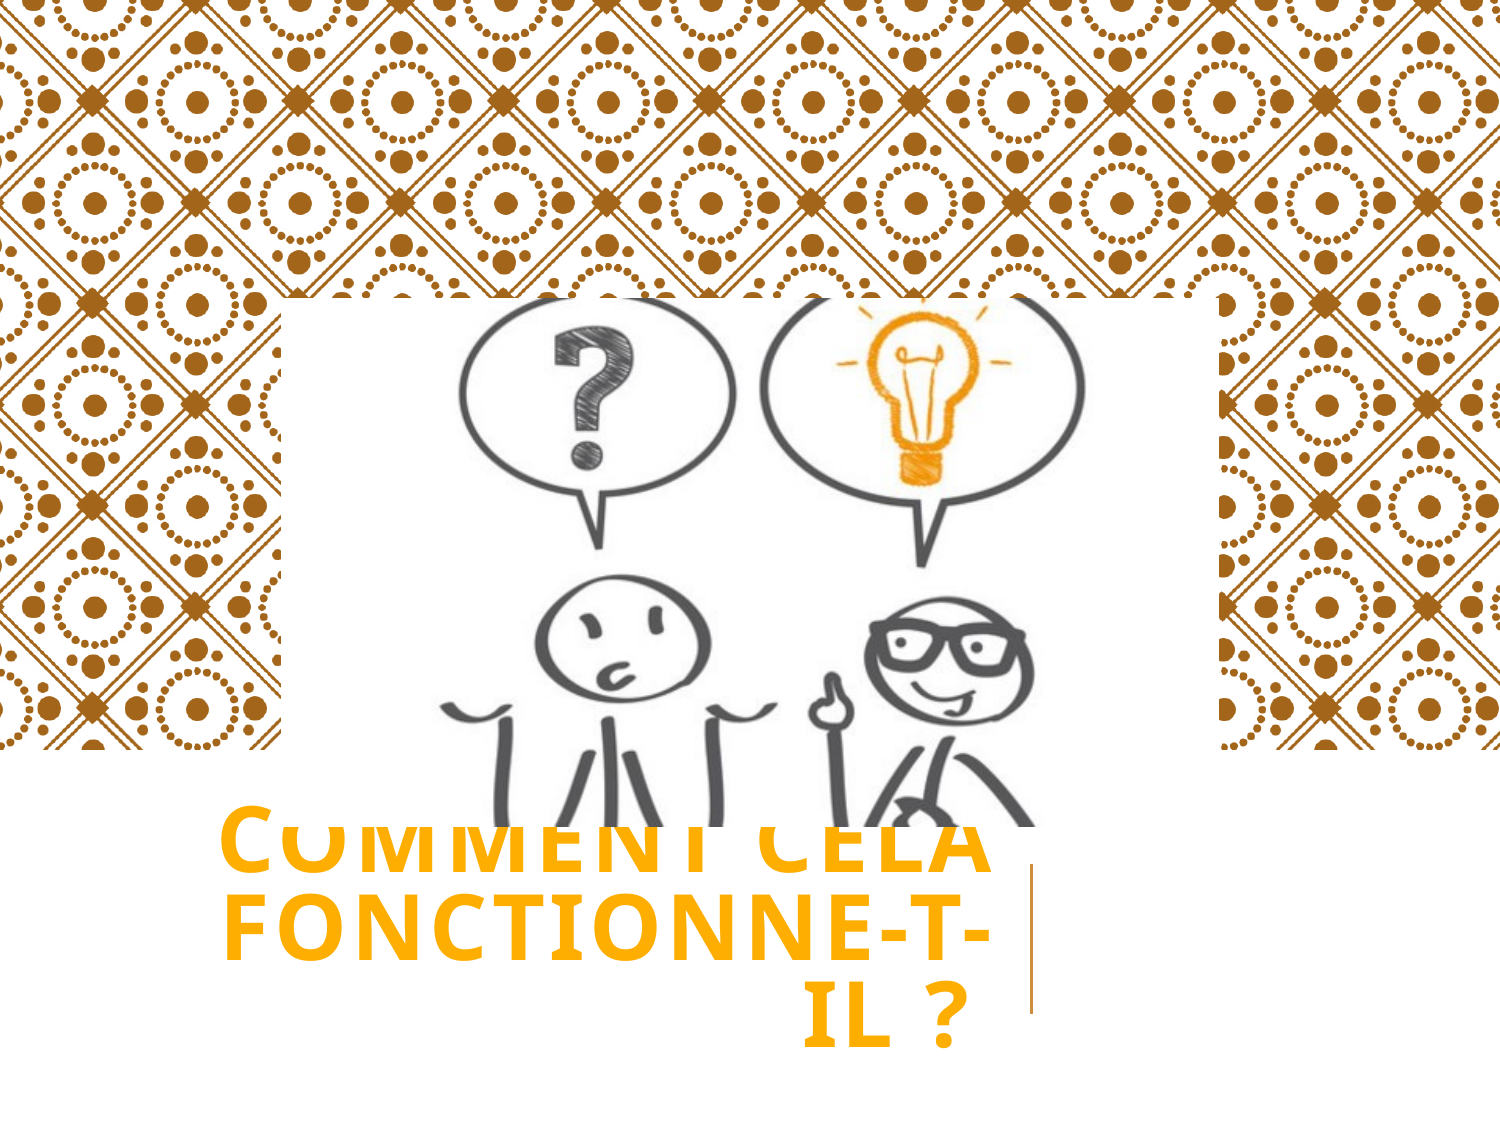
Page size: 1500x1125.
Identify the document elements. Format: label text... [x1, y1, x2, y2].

title Comment cela fonctionne-T-IL ? [56, 813, 1013, 1054]
picture [281, 298, 1219, 827]
